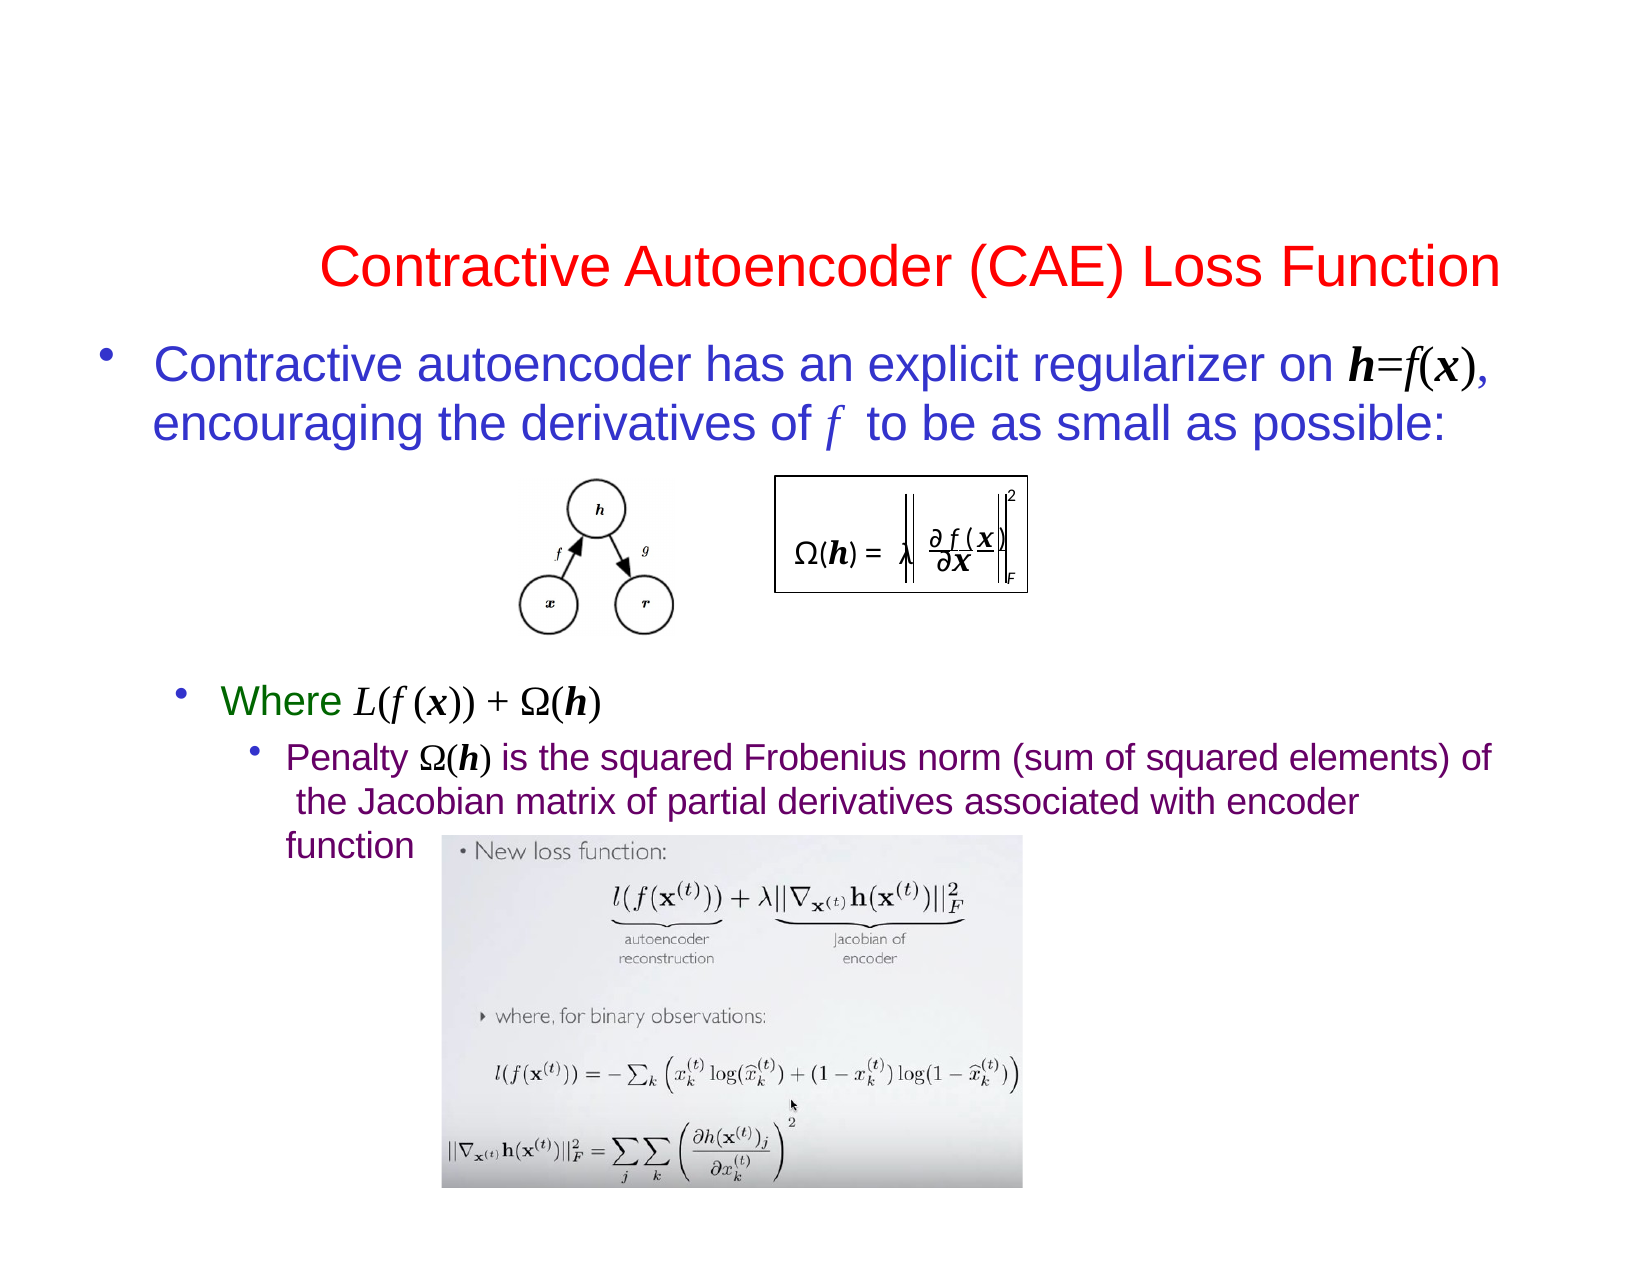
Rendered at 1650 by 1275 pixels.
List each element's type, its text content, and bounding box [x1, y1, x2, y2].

text_box Where L(f (x)) + Ω(h) Penalty Ω(h) is the squared Frobenius norm (sum of squared elements) of the Jacobian matrix of partial derivatives associated with encoder function [172, 662, 1499, 866]
text_box [518, 478, 675, 636]
title Contractive Autoencoder (CAE) Loss Function [317, 225, 1513, 441]
text_box [441, 835, 1023, 1188]
text_box Contractive autoencoder has an explicit regularizer on h=f(x), encouraging the derivatives of f to be as small as possible: [98, 329, 1494, 451]
text_box [774, 475, 1028, 593]
